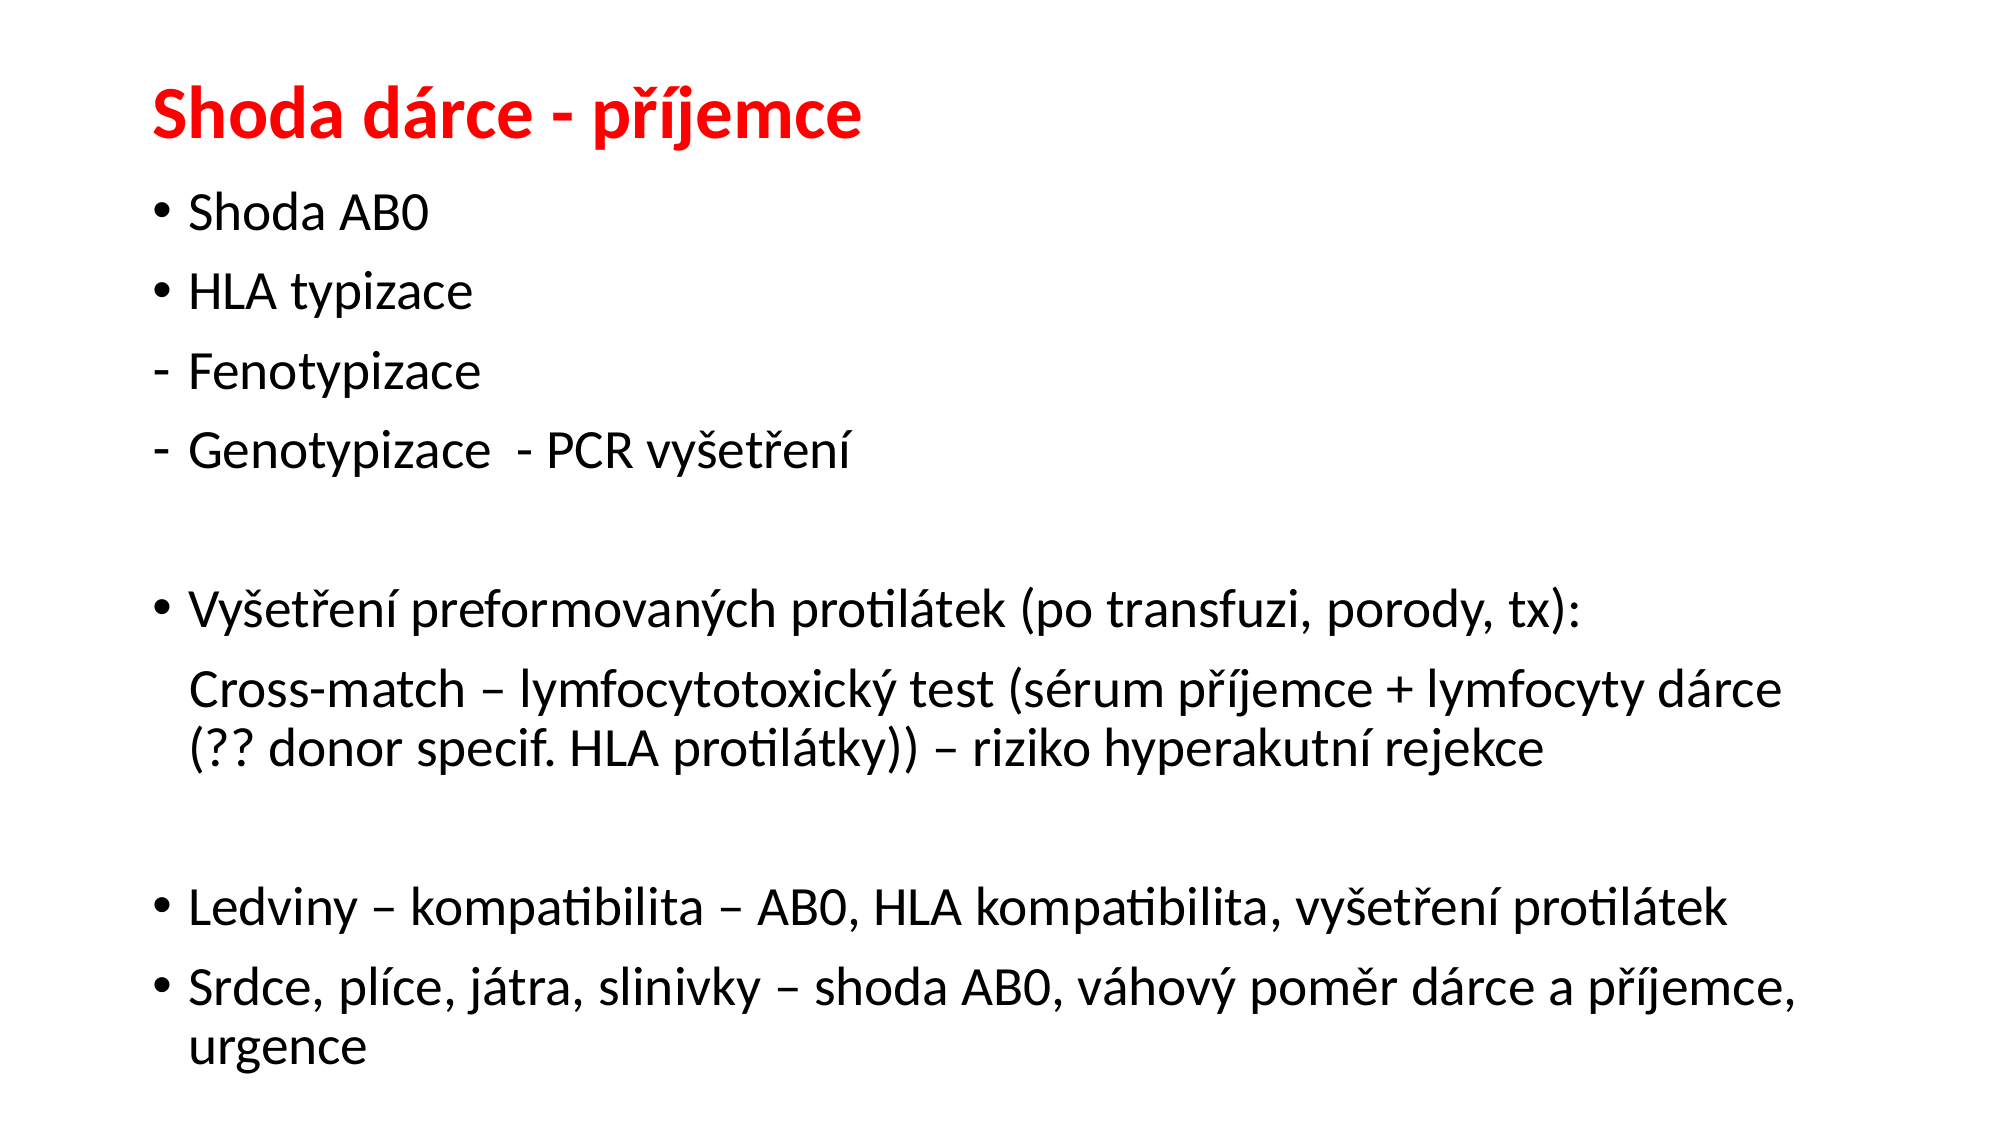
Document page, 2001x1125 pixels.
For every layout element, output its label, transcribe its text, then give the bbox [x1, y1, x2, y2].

title Shoda dárce - příjemce [137, 59, 1863, 169]
list Shoda AB0 HLA typizace Fenotypizace Genotypizace - PCR vyšetření Vyšetření preformovaných protilátek (po transfuzi, porody, tx): Cross-match – lymfocytotoxický test (sérum příjemce + lymfocyty dárce (?? donor specif. HLA protilátky)) – riziko hyperakutní rejekce Ledviny – kompatibilita – AB0, HLA kompatibilita, vyšetření protilátek Srdce, plíce, játra, slinivky – shoda AB0, váhový poměr dárce a příjemce, urgence [137, 175, 1863, 1087]
